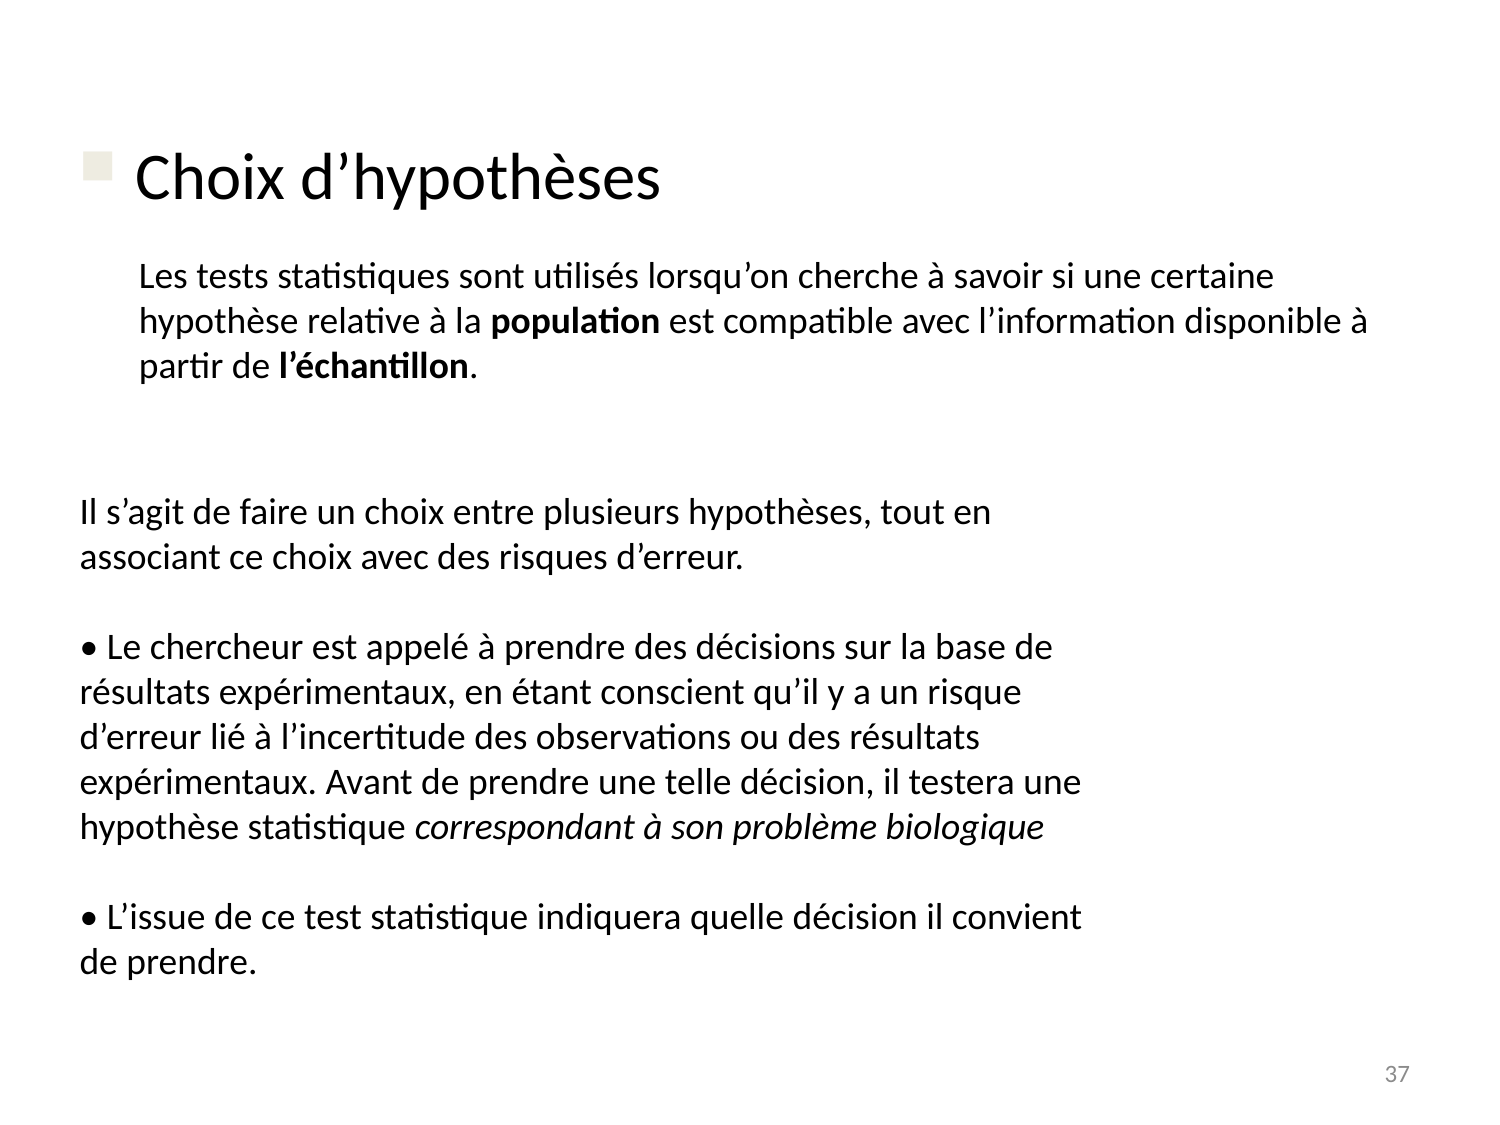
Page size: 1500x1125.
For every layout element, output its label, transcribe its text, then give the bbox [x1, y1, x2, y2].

text_box Les tests statistiques sont utilisés lorsqu’on cherche à savoir si une certaine hypothèse relative à la population est compatible avec l’information disponible à partir de l’échantillon. [123, 243, 1388, 394]
slide_number 37 [1074, 1042, 1425, 1103]
text_box Il s’agit de faire un choix entre plusieurs hypothèses, tout en associant ce choix avec des risques d’erreur. • Le chercheur est appelé à prendre des décisions sur la base de résultats expérimentaux, en étant conscient qu’il y a un risque d’erreur lié à l’incertitude des observations ou des résultats expérimentaux. Avant de prendre une telle décision, il testera une hypothèse statistique correspondant à son problème biologique • L’issue de ce test statistique indiquera quelle décision il convient de prendre. [64, 479, 1447, 990]
text_box Choix d’hypothèses [64, 125, 1258, 244]
